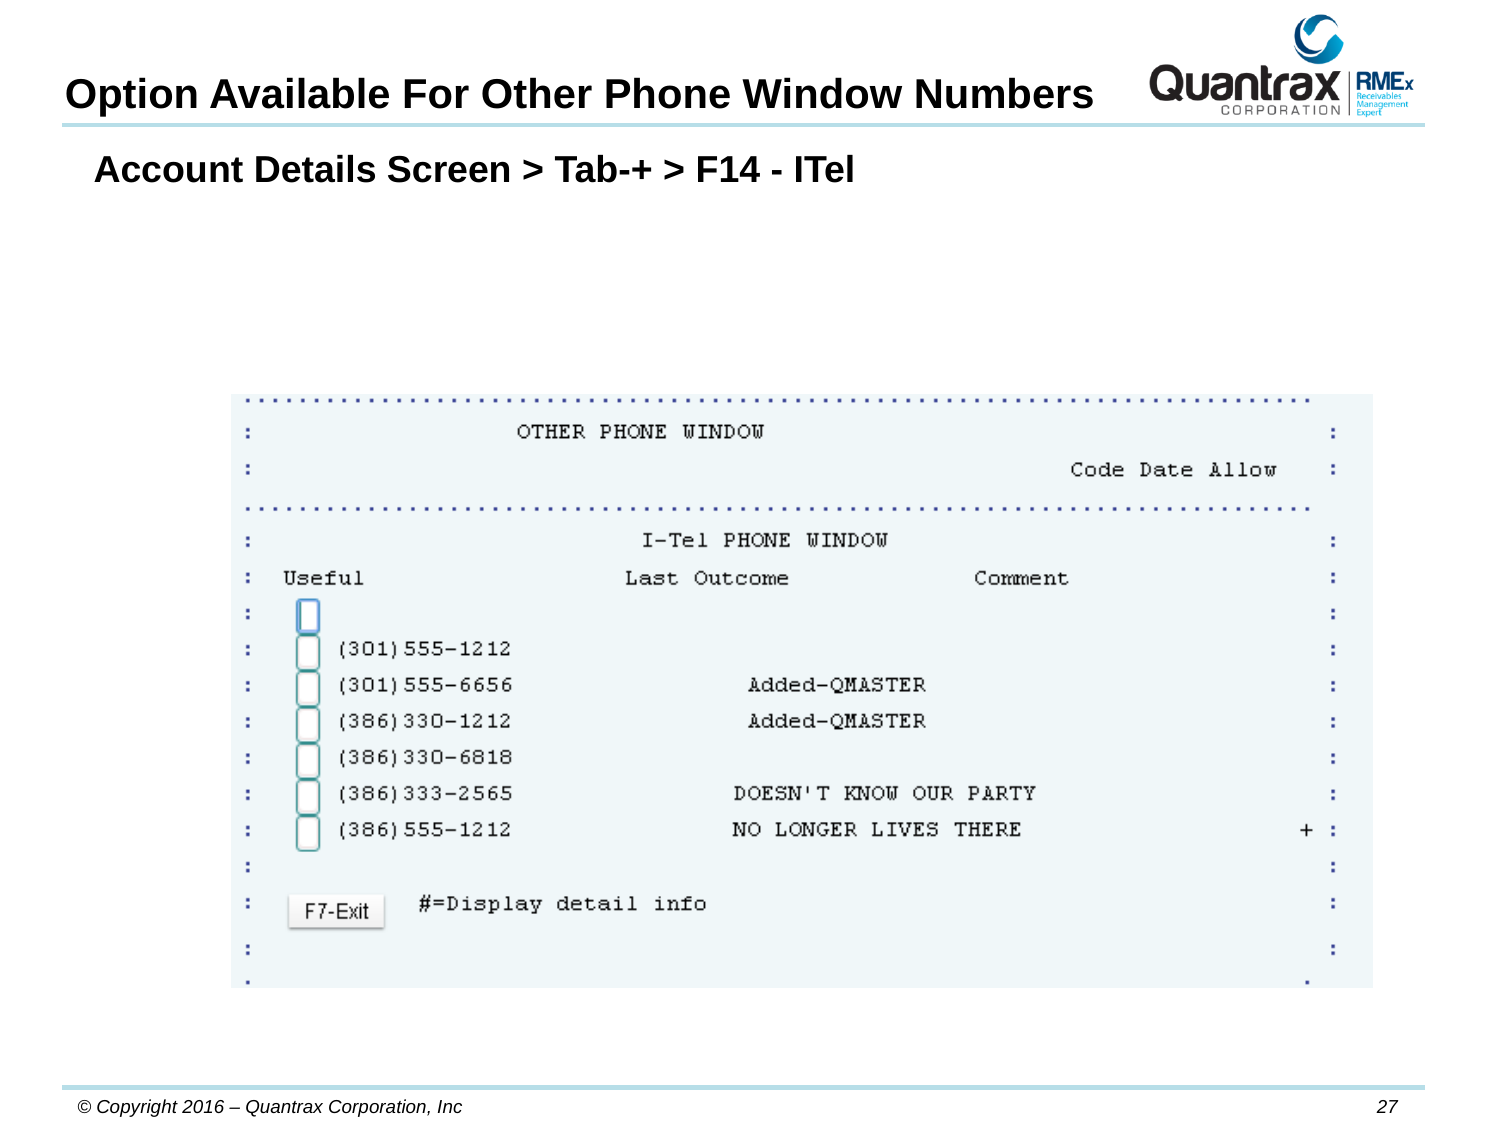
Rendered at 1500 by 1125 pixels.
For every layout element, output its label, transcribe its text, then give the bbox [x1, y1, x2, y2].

picture [231, 394, 1373, 988]
picture [1149, 12, 1414, 118]
text_box Account Details Screen > Tab-+ > F14 - ITel [78, 137, 871, 198]
text_box Option Available For Other Phone Window Numbers [50, 59, 1150, 125]
